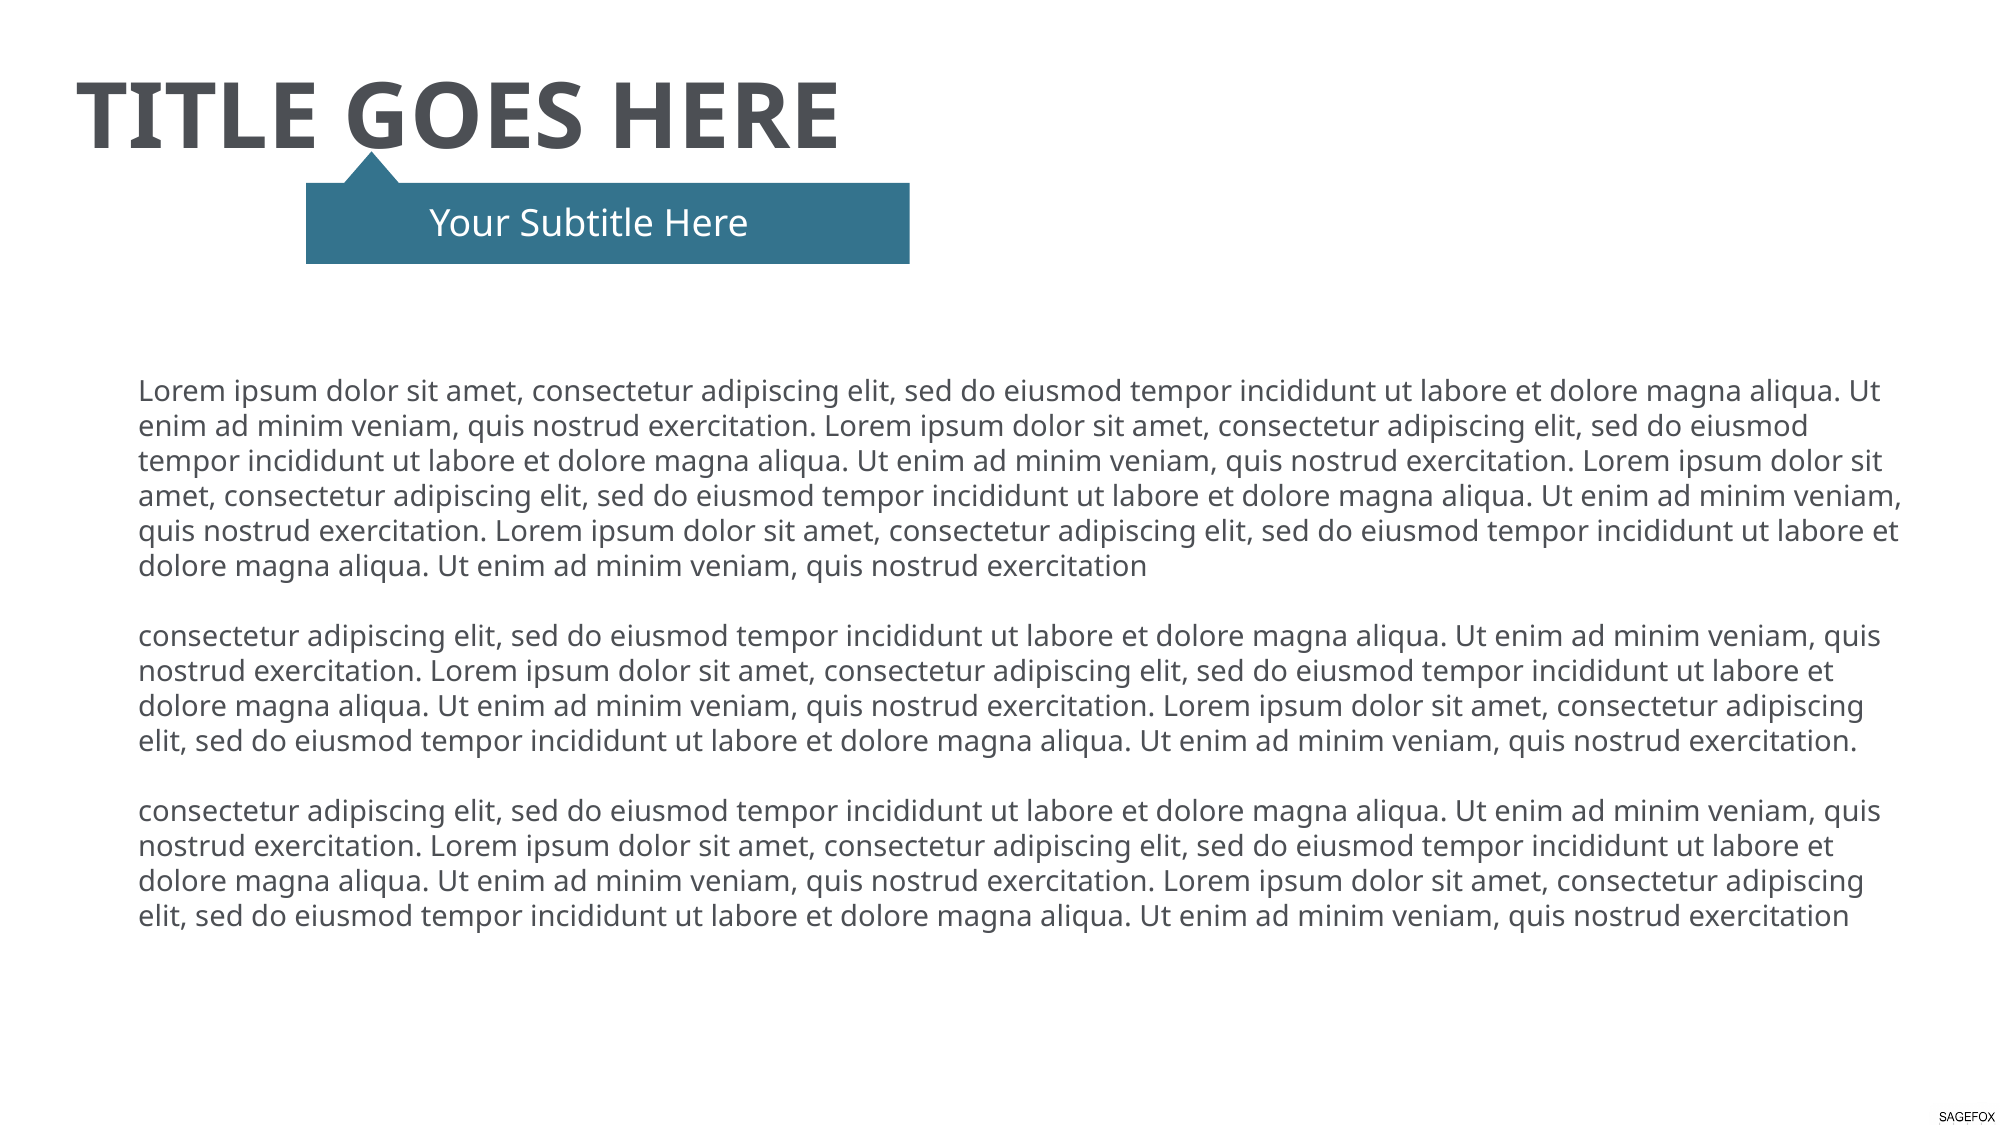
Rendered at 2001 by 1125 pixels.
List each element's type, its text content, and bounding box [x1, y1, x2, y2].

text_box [306, 151, 910, 264]
picture [1936, 1111, 1997, 1125]
text_box Lorem ipsum dolor sit amet, consectetur adipiscing elit, sed do eiusmod tempor incididunt ut labore et dolore magna aliqua. Ut enim ad minim veniam, quis nostrud exercitation. Lorem ipsum dolor sit amet, consectetur adipiscing elit, sed do eiusmod tempor incididunt ut labore et dolore magna aliqua. Ut enim ad minim veniam, quis nostrud exercitation. Lorem ipsum dolor sit amet, consectetur adipiscing elit, sed do eiusmod tempor incididunt ut labore et dolore magna aliqua. Ut enim ad minim veniam, quis nostrud exercitation. Lorem ipsum dolor sit amet, consectetur adipiscing elit, sed do eiusmod tempor incididunt ut labore et dolore magna aliqua. Ut enim ad minim veniam, quis nostrud exercitation consectetur adipiscing elit, sed do eiusmod tempor incididunt ut labore et dolore magna aliqua. Ut enim ad minim veniam, quis nostrud exercitation. Lorem ipsum dolor sit amet, consectetur adipiscing elit, sed do eiusmod tempor incididunt ut labore et dolore magna aliqua. Ut enim ad minim veniam, quis nostrud exercitation. Lorem ipsum dolor sit amet, consectetur adipiscing elit, sed do eiusmod tempor incididunt ut labore et dolore magna aliqua. Ut enim ad minim veniam, quis nostrud exercitation. consectetur adipiscing elit, sed do eiusmod tempor incididunt ut labore et dolore magna aliqua. Ut enim ad minim veniam, quis nostrud exercitation. Lorem ipsum dolor sit amet, consectetur adipiscing elit, sed do eiusmod tempor incididunt ut labore et dolore magna aliqua. Ut enim ad minim veniam, quis nostrud exercitation. Lorem ipsum dolor sit amet, consectetur adipiscing elit, sed do eiusmod tempor incididunt ut labore et dolore magna aliqua. Ut enim ad minim veniam, quis nostrud exercitation [123, 365, 1930, 940]
text_box TITLE GOES HERE [60, 49, 965, 175]
